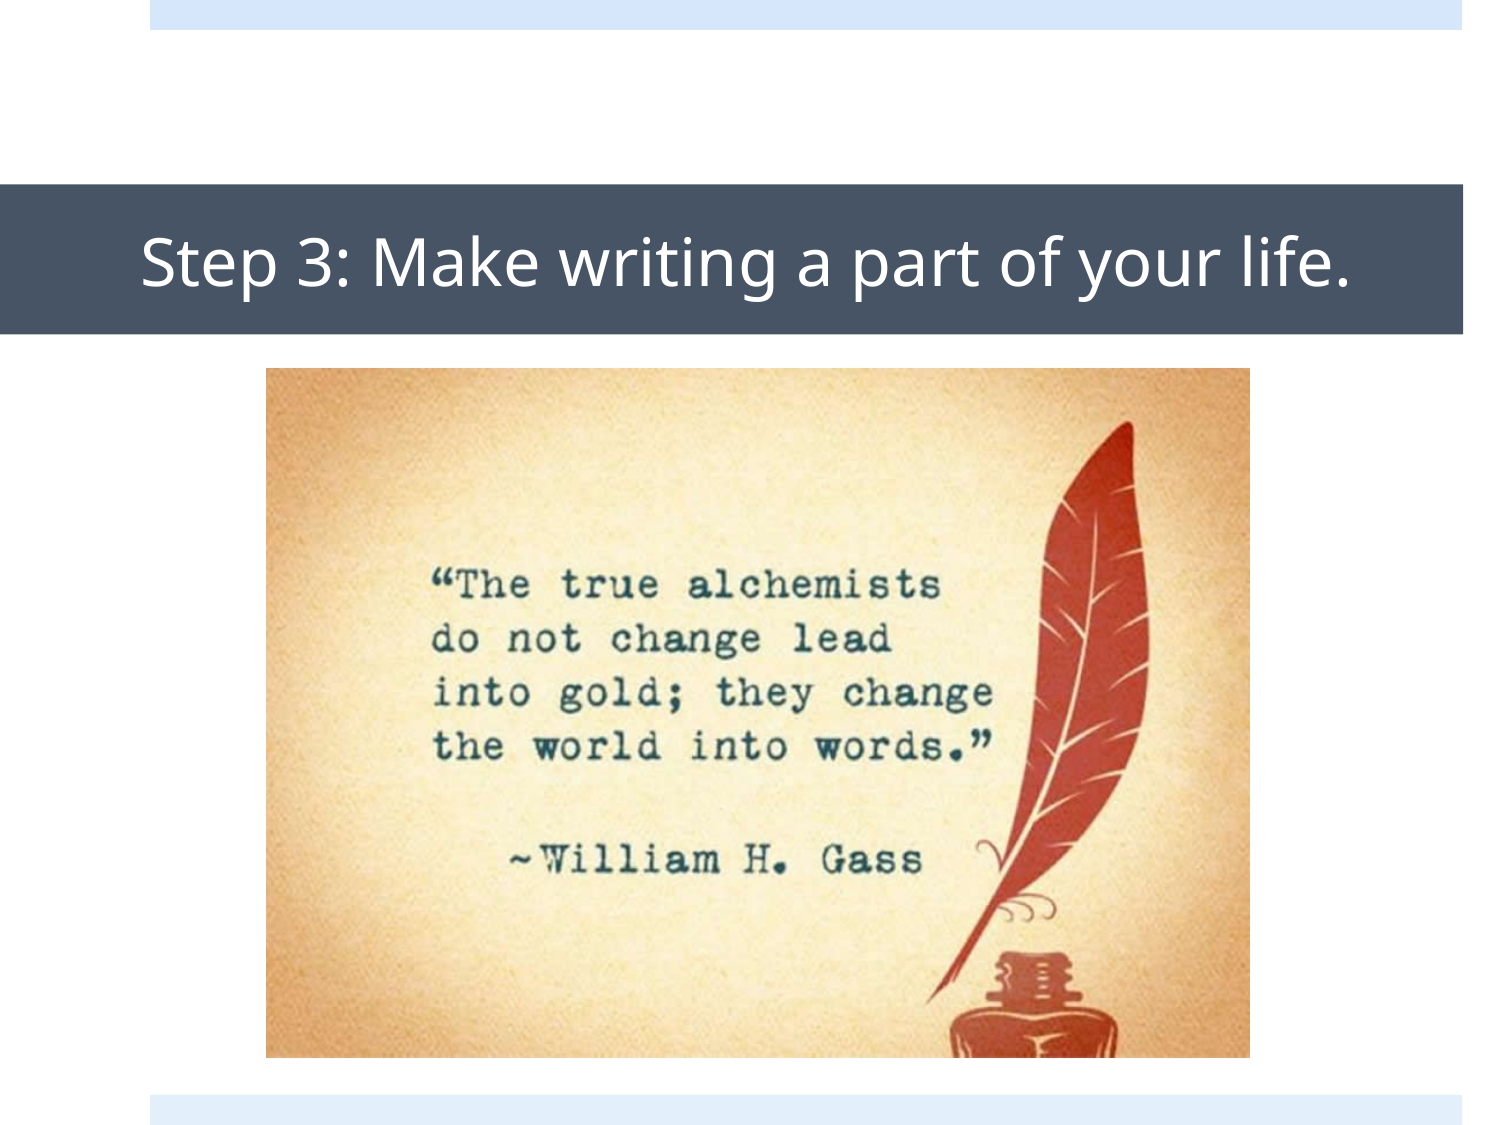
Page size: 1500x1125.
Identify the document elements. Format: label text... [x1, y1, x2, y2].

title Step 3: Make writing a part of your life. [0, 184, 1464, 335]
picture [266, 368, 1251, 1059]
